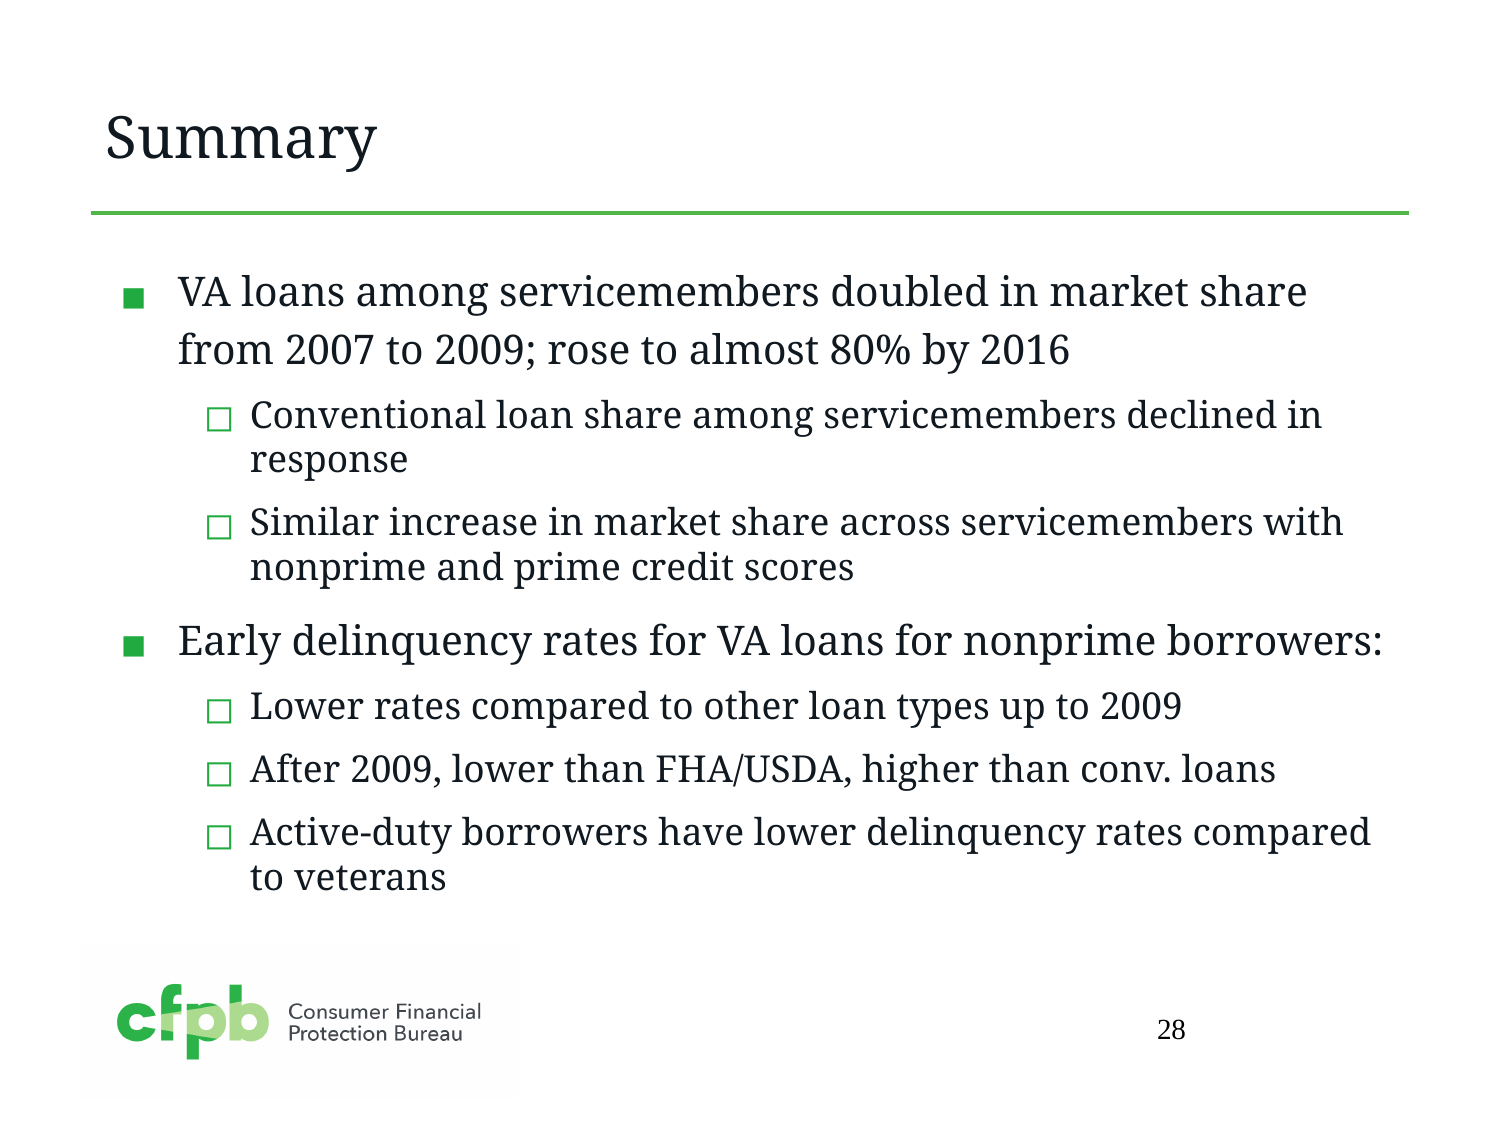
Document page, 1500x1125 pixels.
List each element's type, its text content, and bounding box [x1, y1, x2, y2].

list VA loans among servicemembers doubled in market share from 2007 to 2009; rose to almost 80% by 2016 Conventional loan share among servicemembers declined in response Similar increase in market share across servicemembers with nonprime and prime credit scores Early delinquency rates for VA loans for nonprime borrowers: Lower rates compared to other loan types up to 2009 After 2009, lower than FHA/USDA, higher than conv. loans Active-duty borrowers have lower delinquency rates compared to veterans [90, 249, 1410, 924]
picture [78, 945, 519, 1098]
title Summary [90, 74, 1410, 197]
footer 28 [934, 997, 1410, 1058]
